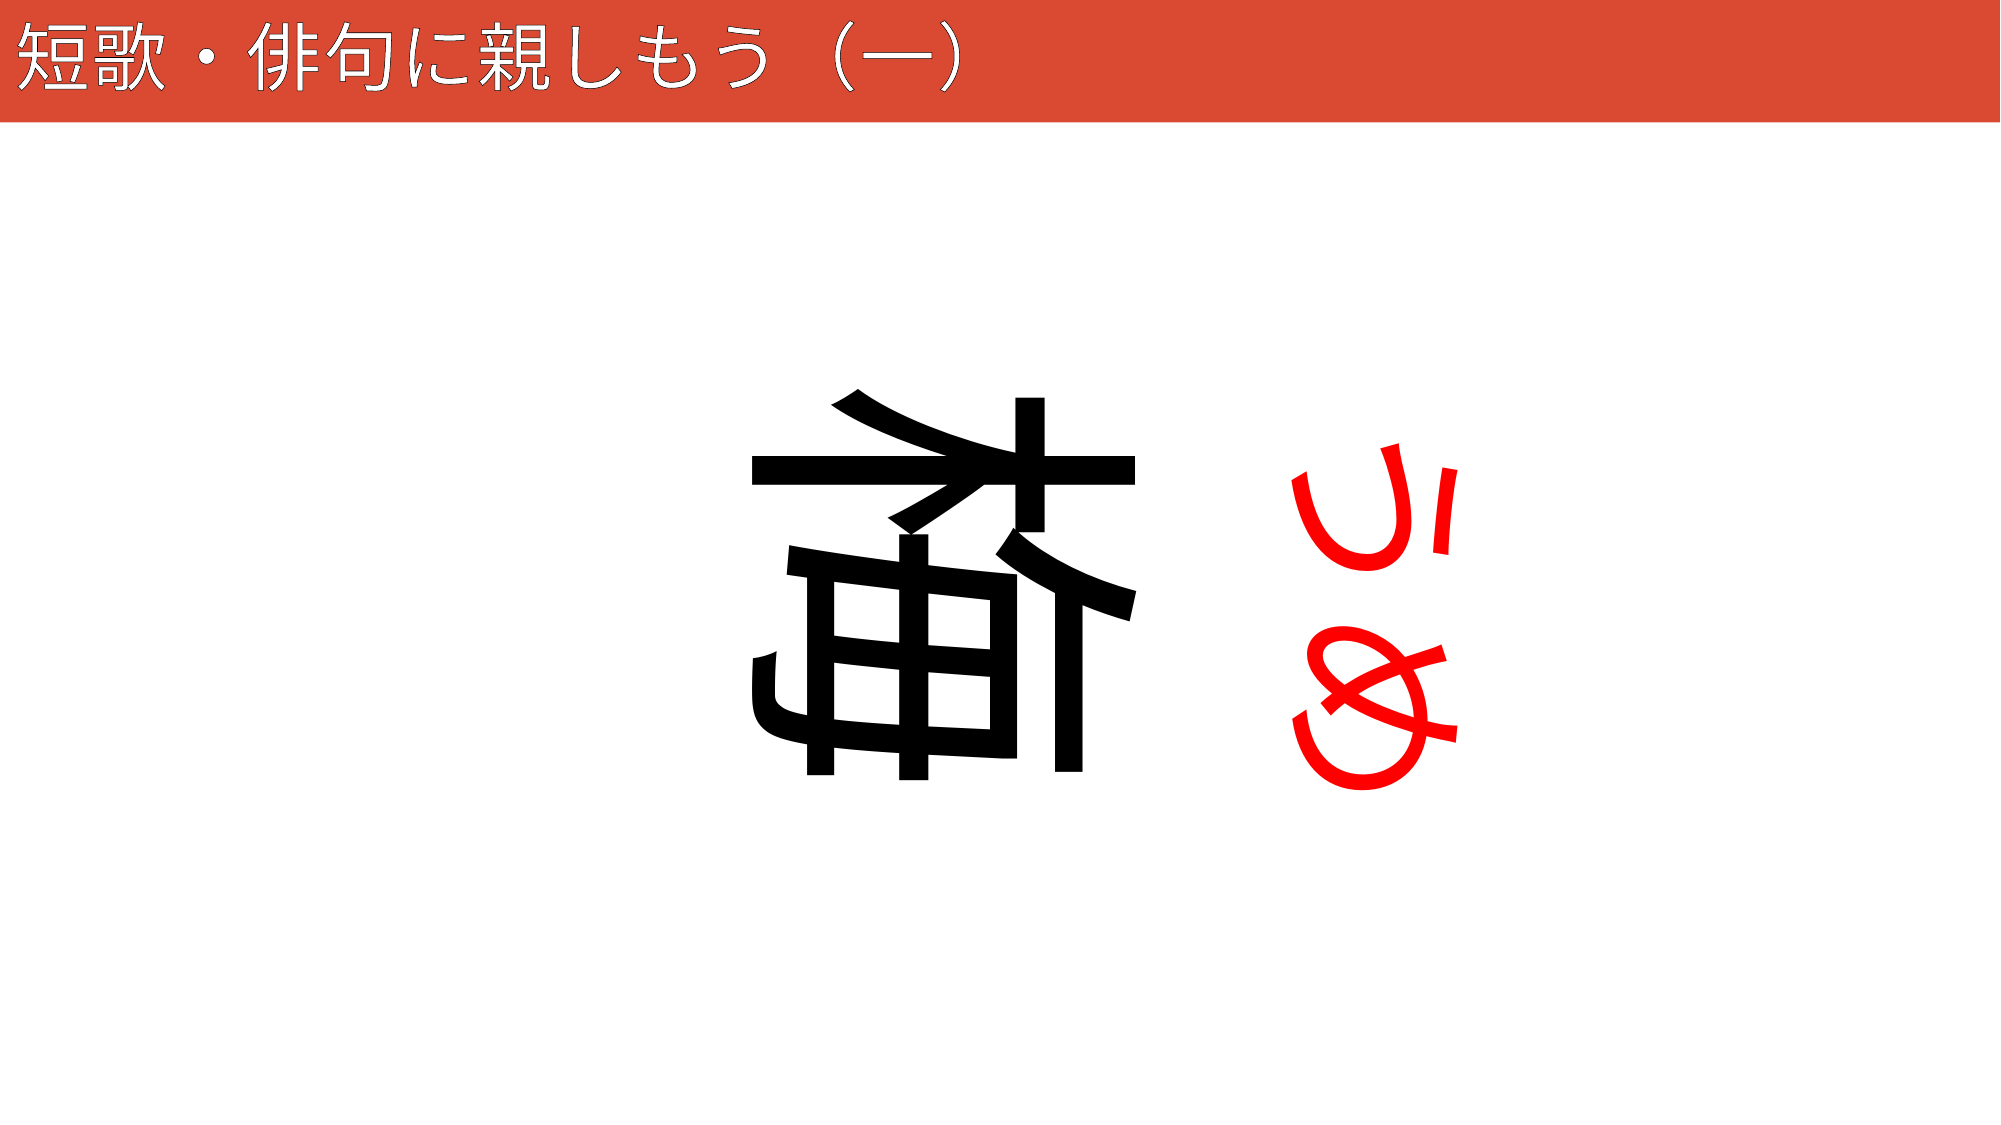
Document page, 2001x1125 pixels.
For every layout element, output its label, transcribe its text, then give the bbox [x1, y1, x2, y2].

title 短歌・俳句に親しもう（一） [0, 0, 1712, 123]
text_box うめ [1236, 395, 1509, 815]
text_box 梅 [674, 361, 1210, 815]
slide_number 96 [1712, 0, 2000, 123]
